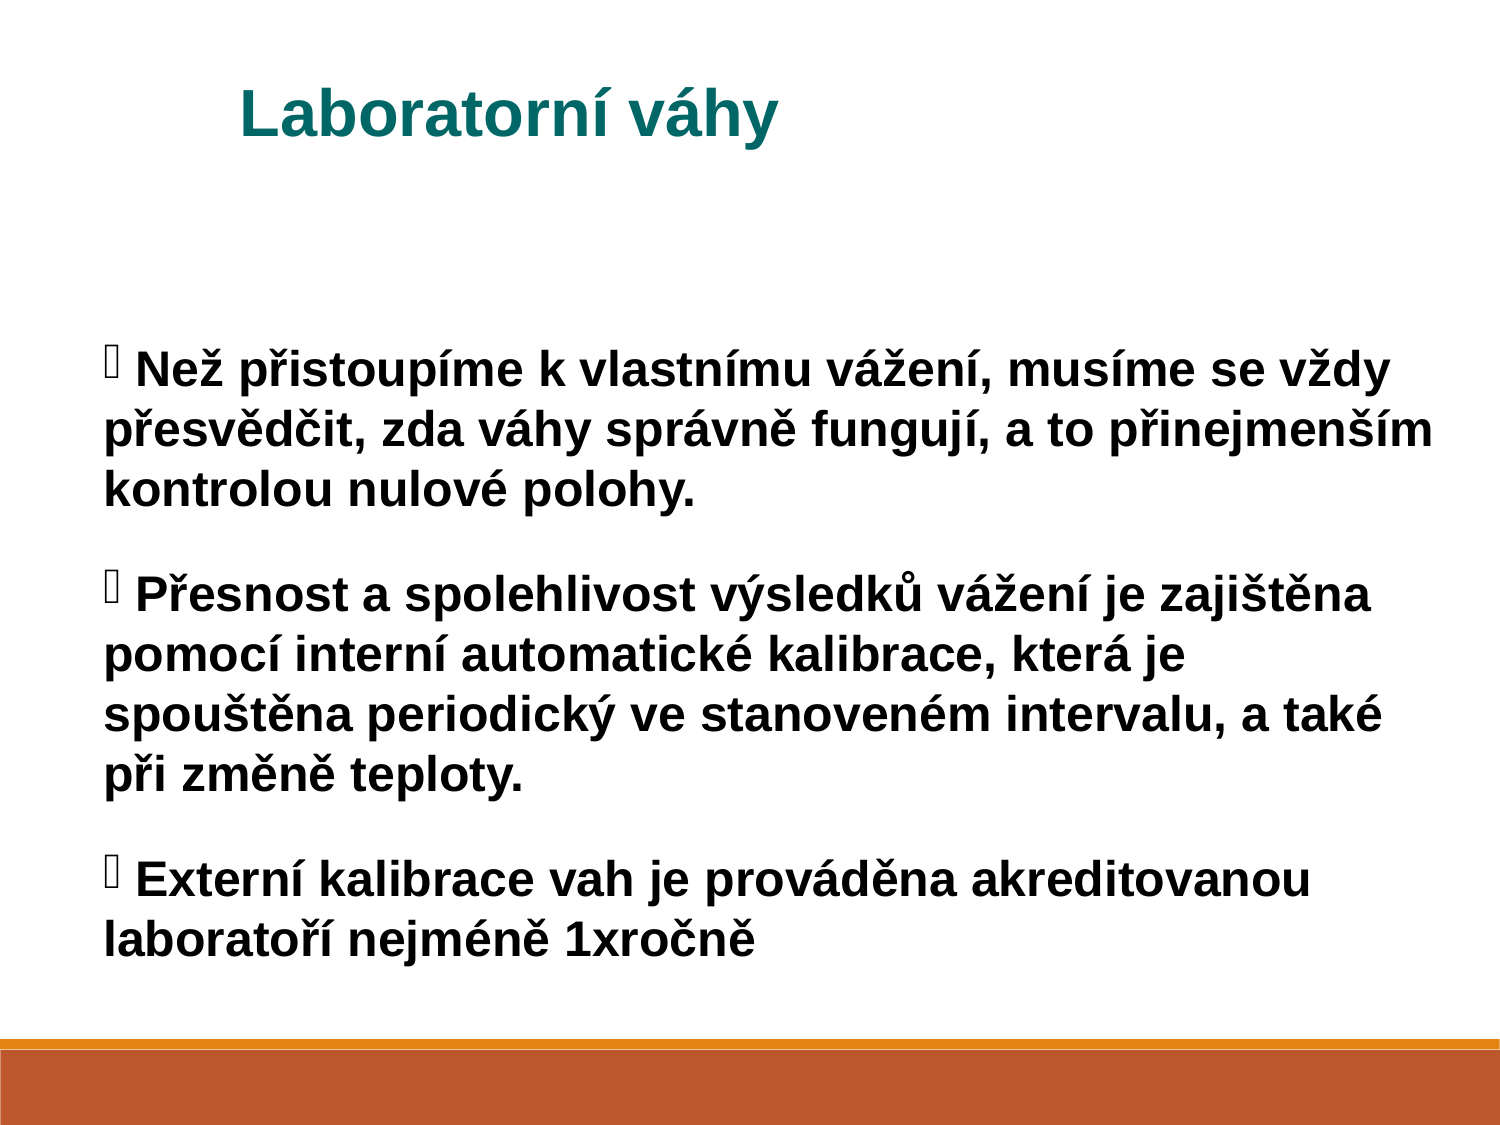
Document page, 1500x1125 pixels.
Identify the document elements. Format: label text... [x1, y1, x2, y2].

text_box Laboratorní váhy [224, 49, 1425, 237]
text_box Než přistoupíme k vlastnímu vážení, musíme se vždy přesvědčit, zda váhy správně fungují, a to přinejmenším kontrolou nulové polohy. Přesnost a spolehlivost výsledků vážení je zajištěna pomocí interní automatické kalibrace, která je spouštěna periodický ve stanoveném intervalu, a také při změně teploty. Externí kalibrace vah je prováděna akreditovanou laboratoří nejméně 1xročně [88, 313, 1459, 989]
